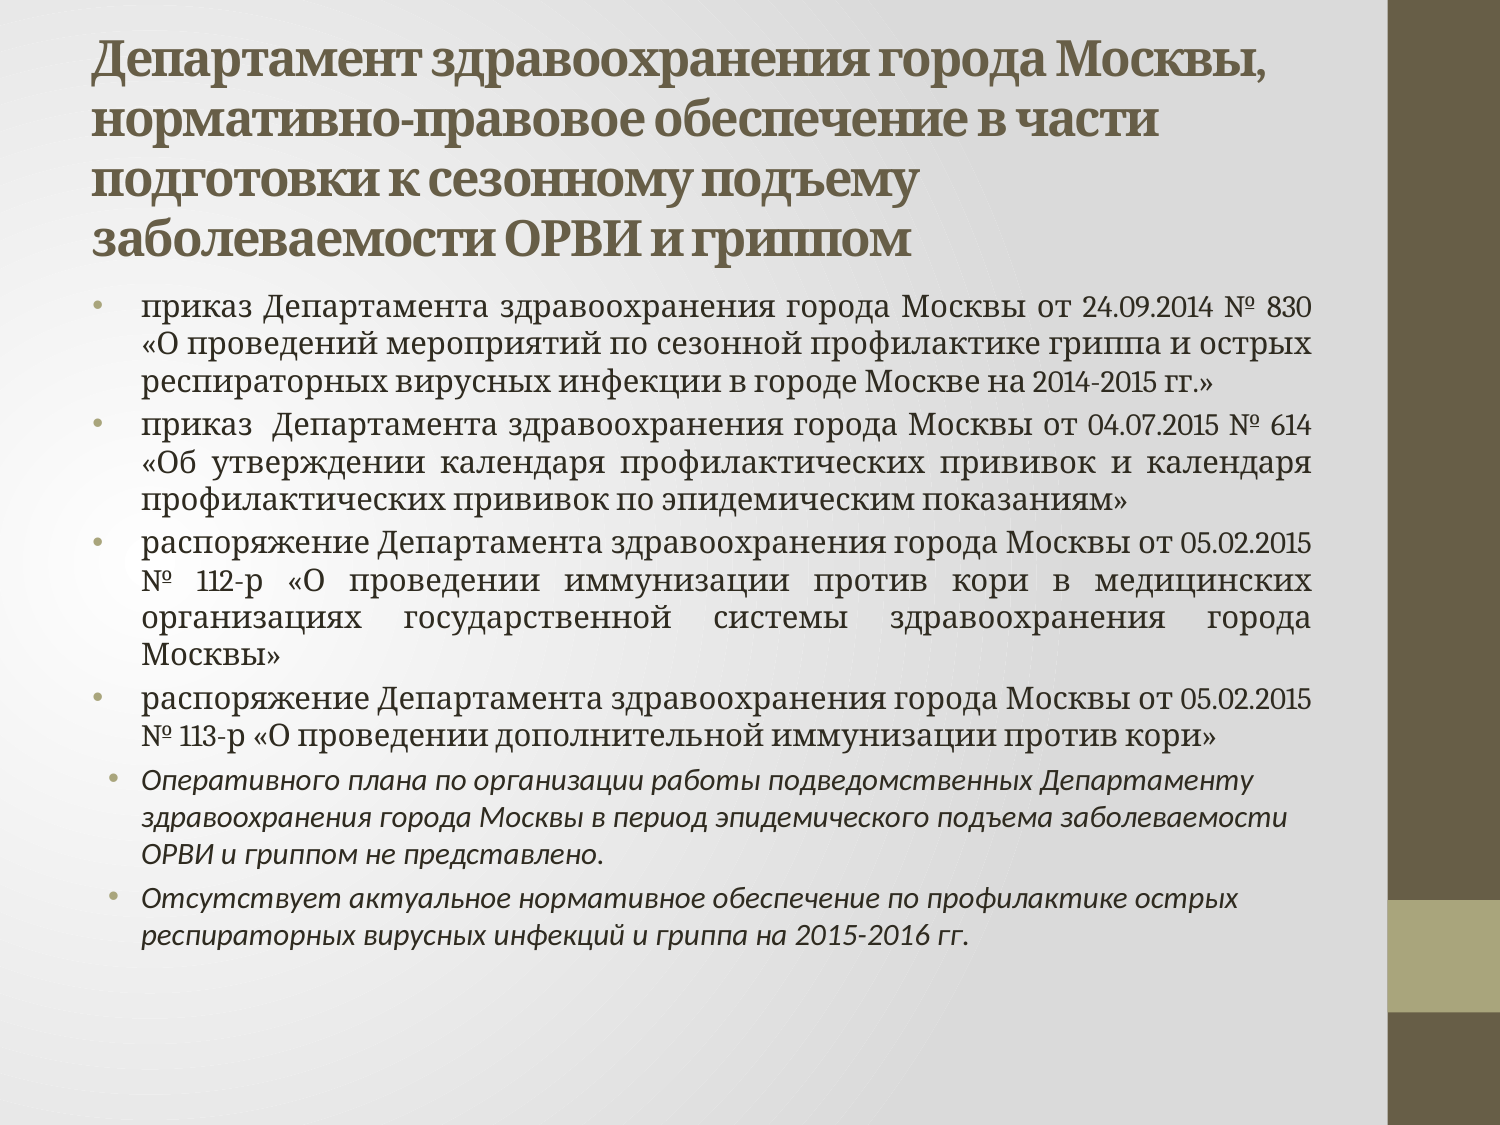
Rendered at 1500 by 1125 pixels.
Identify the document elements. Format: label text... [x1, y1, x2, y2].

list приказ Департамента здравоохранения города Москвы от 24.09.2014 № 830 «О проведений мероприятий по сезонной профилактике гриппа и острых респираторных вирусных инфекции в городе Москве на 2014-2015 гг.» приказ Департамента здравоохранения города Москвы от 04.07.2015 № 614 «Об утверждении календаря профилактических прививок и календаря профилактических прививок по эпидемическим показаниям» распоряжение Департамента здравоохранения города Москвы от 05.02.2015 № 112-р «О проведении иммунизации против кори в медицинских организациях государственной системы здравоохранения города Москвы» распоряжение Департамента здравоохранения города Москвы от 05.02.2015 № 113-р «О проведении дополнительной иммунизации против кори» Оперативного плана по организации работы подведомственных Департаменту здравоохранения города Москвы в период эпидемического подъема заболеваемости ОРВИ и гриппом не представлено. Отсутствует актуальное нормативное обеспечение по профилактике острых респираторных вирусных инфекций и гриппа на 2015-2016 гг. [76, 278, 1327, 1067]
title Департамент здравоохранения города Москвы, нормативно-правовое обеспечение в части подготовки к сезонному подъему заболеваемости ОРВИ и гриппом [76, 19, 1327, 207]
